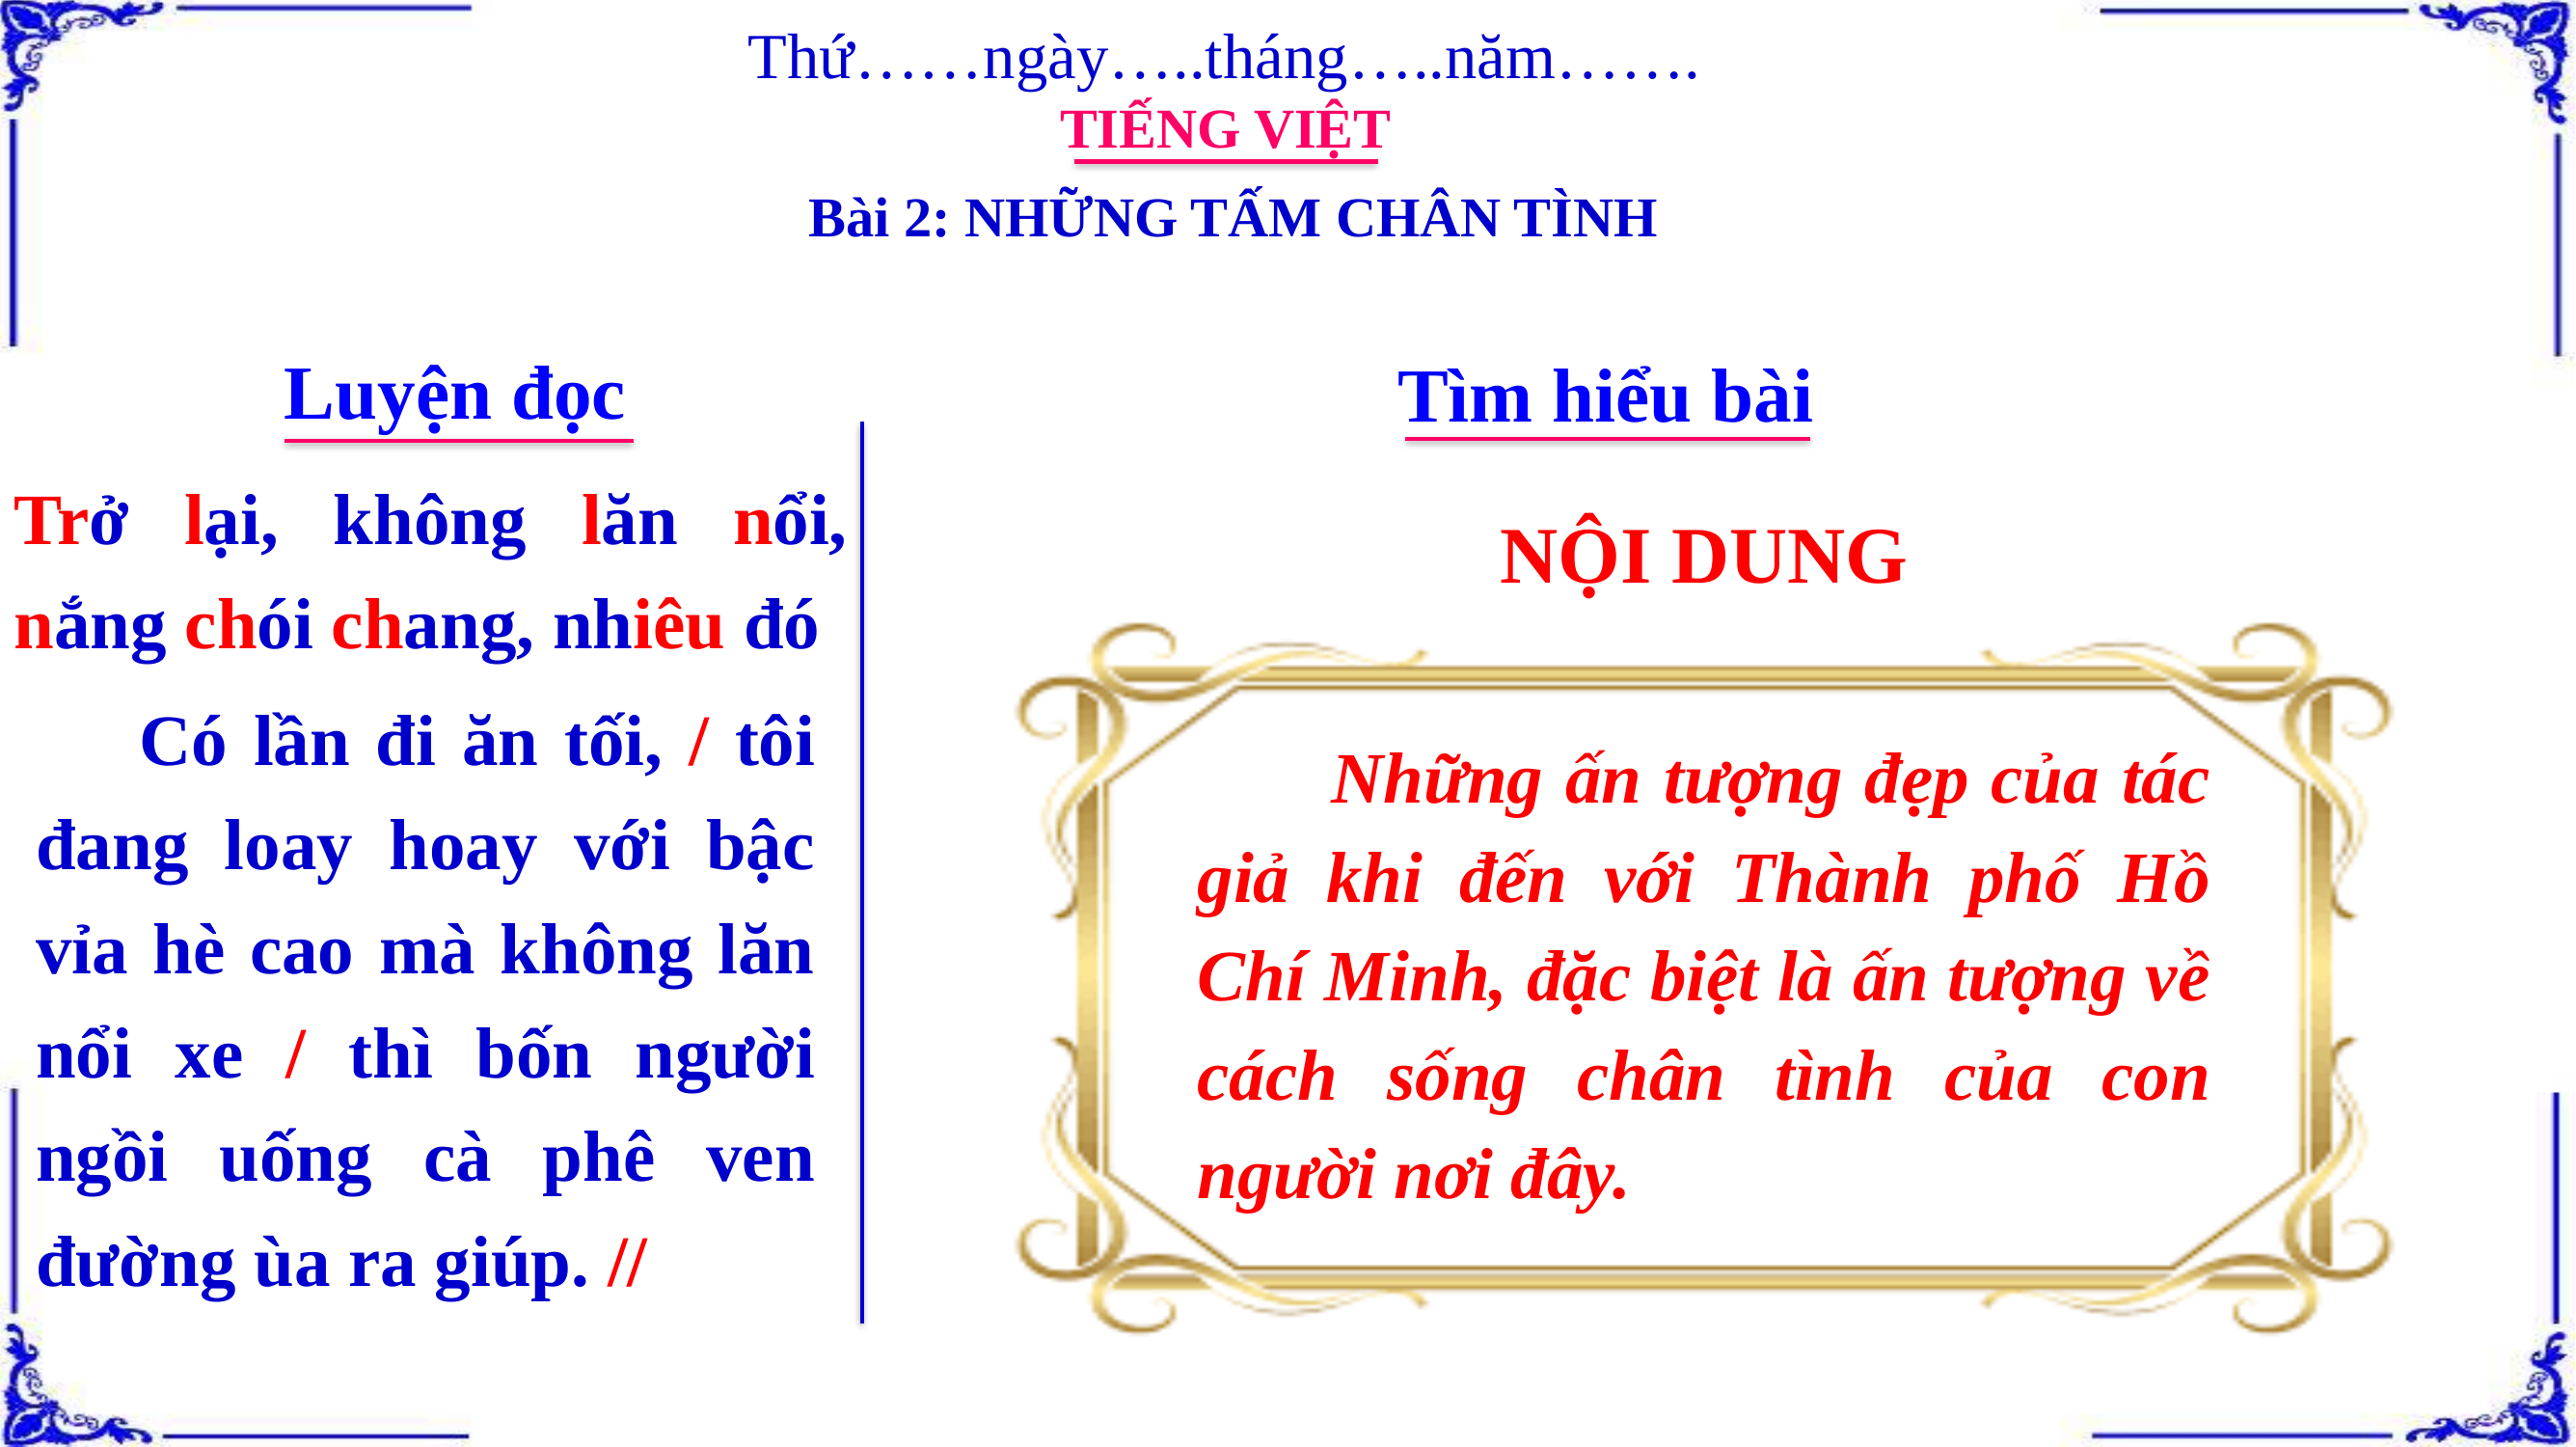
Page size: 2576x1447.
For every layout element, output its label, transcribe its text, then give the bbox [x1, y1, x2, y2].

picture [0, 0, 2576, 1447]
text_box Có lần đi ăn tối, / tôi đang loay hoay với bậc vỉa hè cao mà không lăn nổi xe / thì bốn người ngồi uống cà phê ven đường ùa ra giúp. // [21, 668, 829, 1308]
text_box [1384, 340, 1827, 445]
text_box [1010, 615, 2399, 1339]
text_box Trở lại, không lăn nổi, nắng chói chang, nhiêu đó [0, 448, 857, 671]
text_box NỘI DUNG [1443, 495, 1966, 607]
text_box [271, 337, 639, 442]
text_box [730, 6, 1721, 260]
